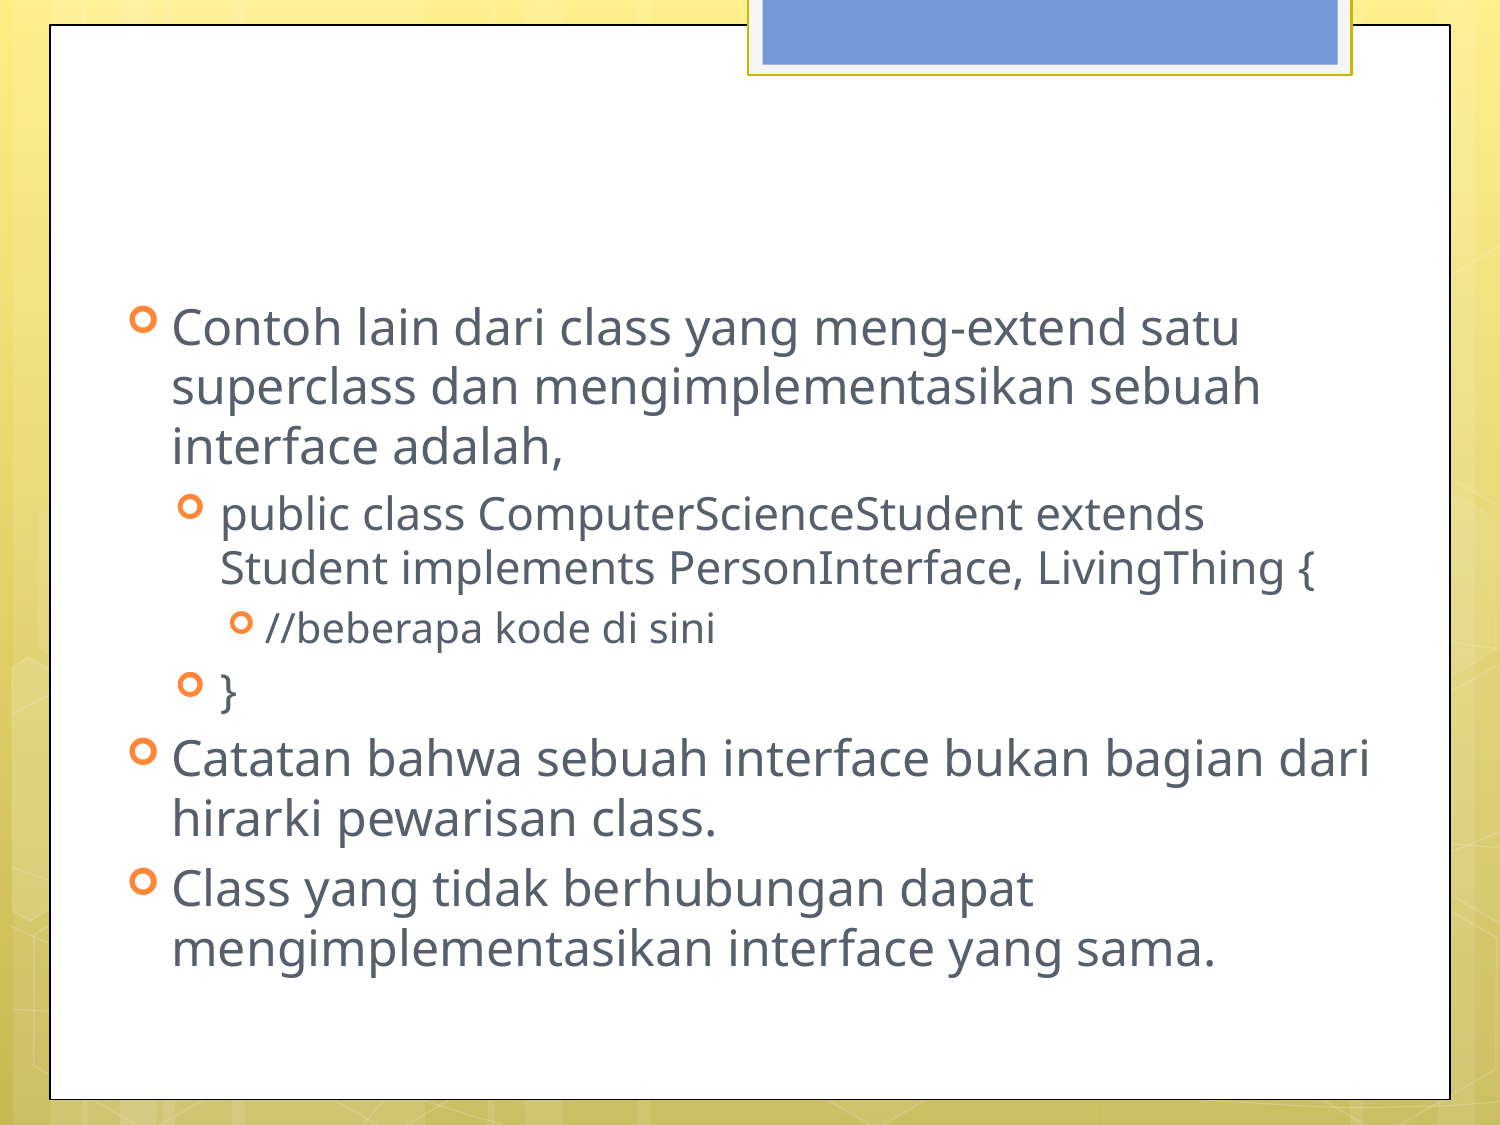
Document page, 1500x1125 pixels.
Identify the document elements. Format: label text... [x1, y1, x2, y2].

list Contoh lain dari class yang meng-extend satu superclass dan mengimplementasikan sebuah interface adalah, public class ComputerScienceStudent extends Student implements PersonInterface, LivingThing { //beberapa kode di sini } Catatan bahwa sebuah interface bukan bagian dari hirarki pewarisan class. Class yang tidak berhubungan dapat mengimplementasikan interface yang sama. [99, 287, 1400, 1038]
